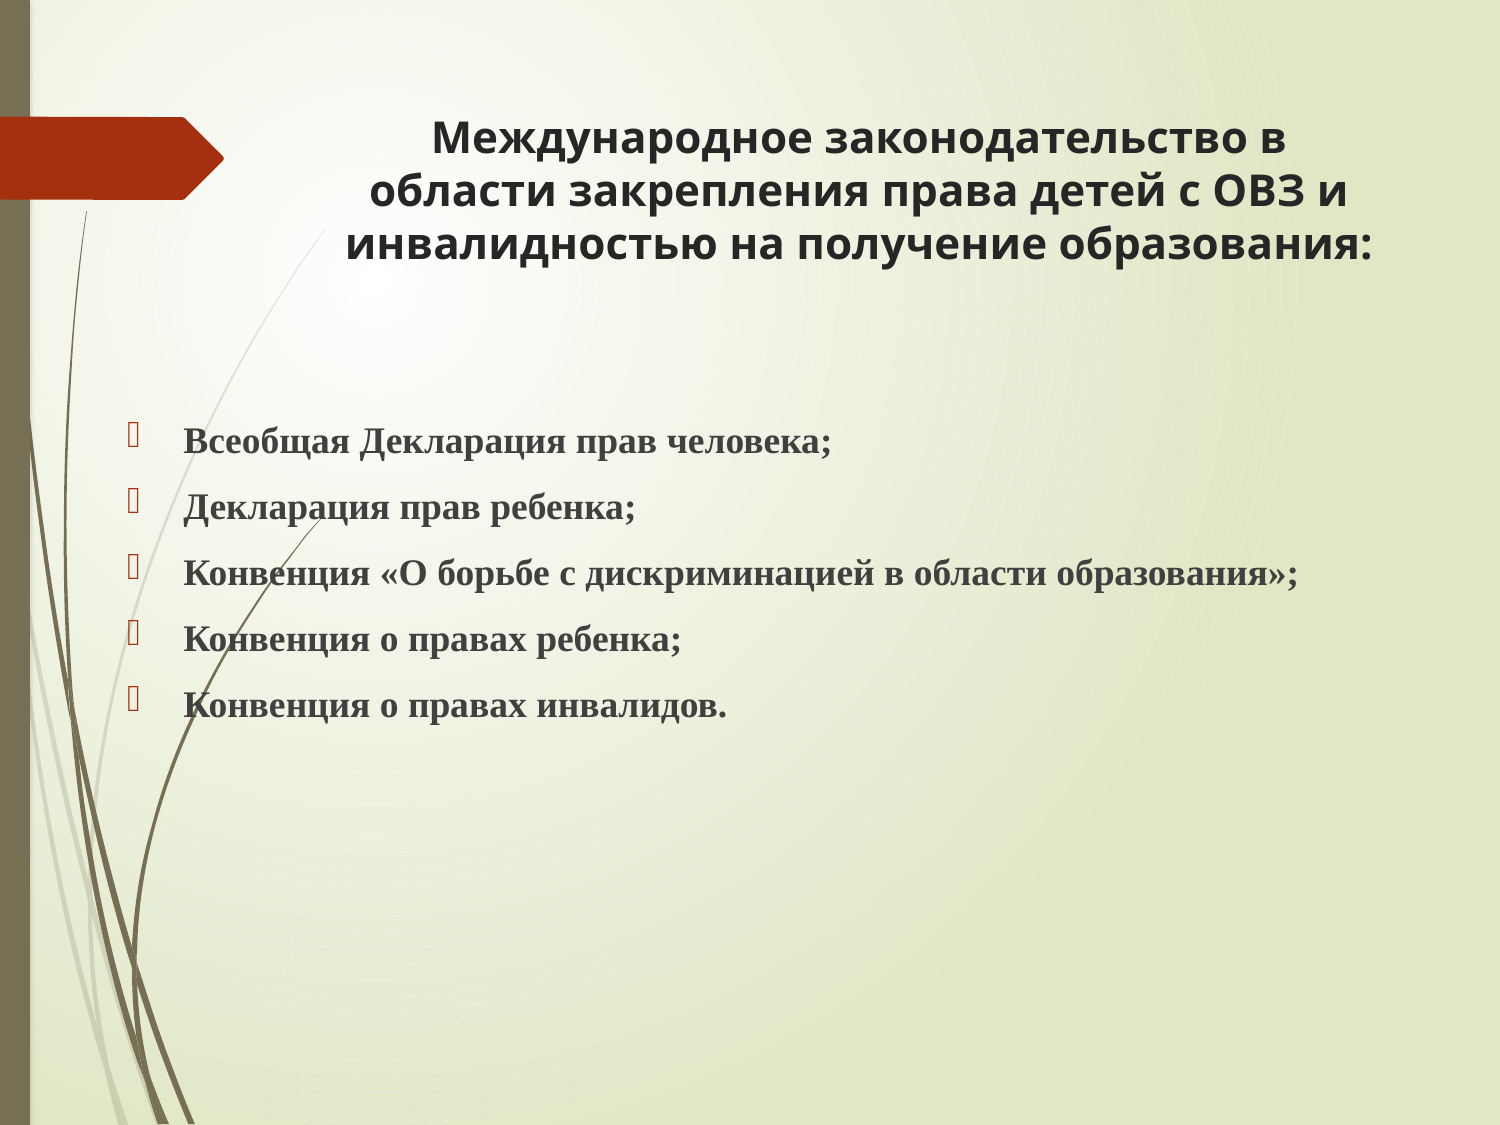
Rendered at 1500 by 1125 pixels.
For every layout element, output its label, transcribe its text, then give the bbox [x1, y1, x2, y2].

list Всеобщая Декларация прав человека; Декларация прав ребенка; Конвенция «О борьбе с дискриминацией в области образования»; Конвенция о правах ребенка; Конвенция о правах инвалидов. [112, 408, 1471, 1059]
title Международное законодательство в области закрепления права детей с ОВЗ и инвалидностью на получение образования: [319, 102, 1400, 313]
